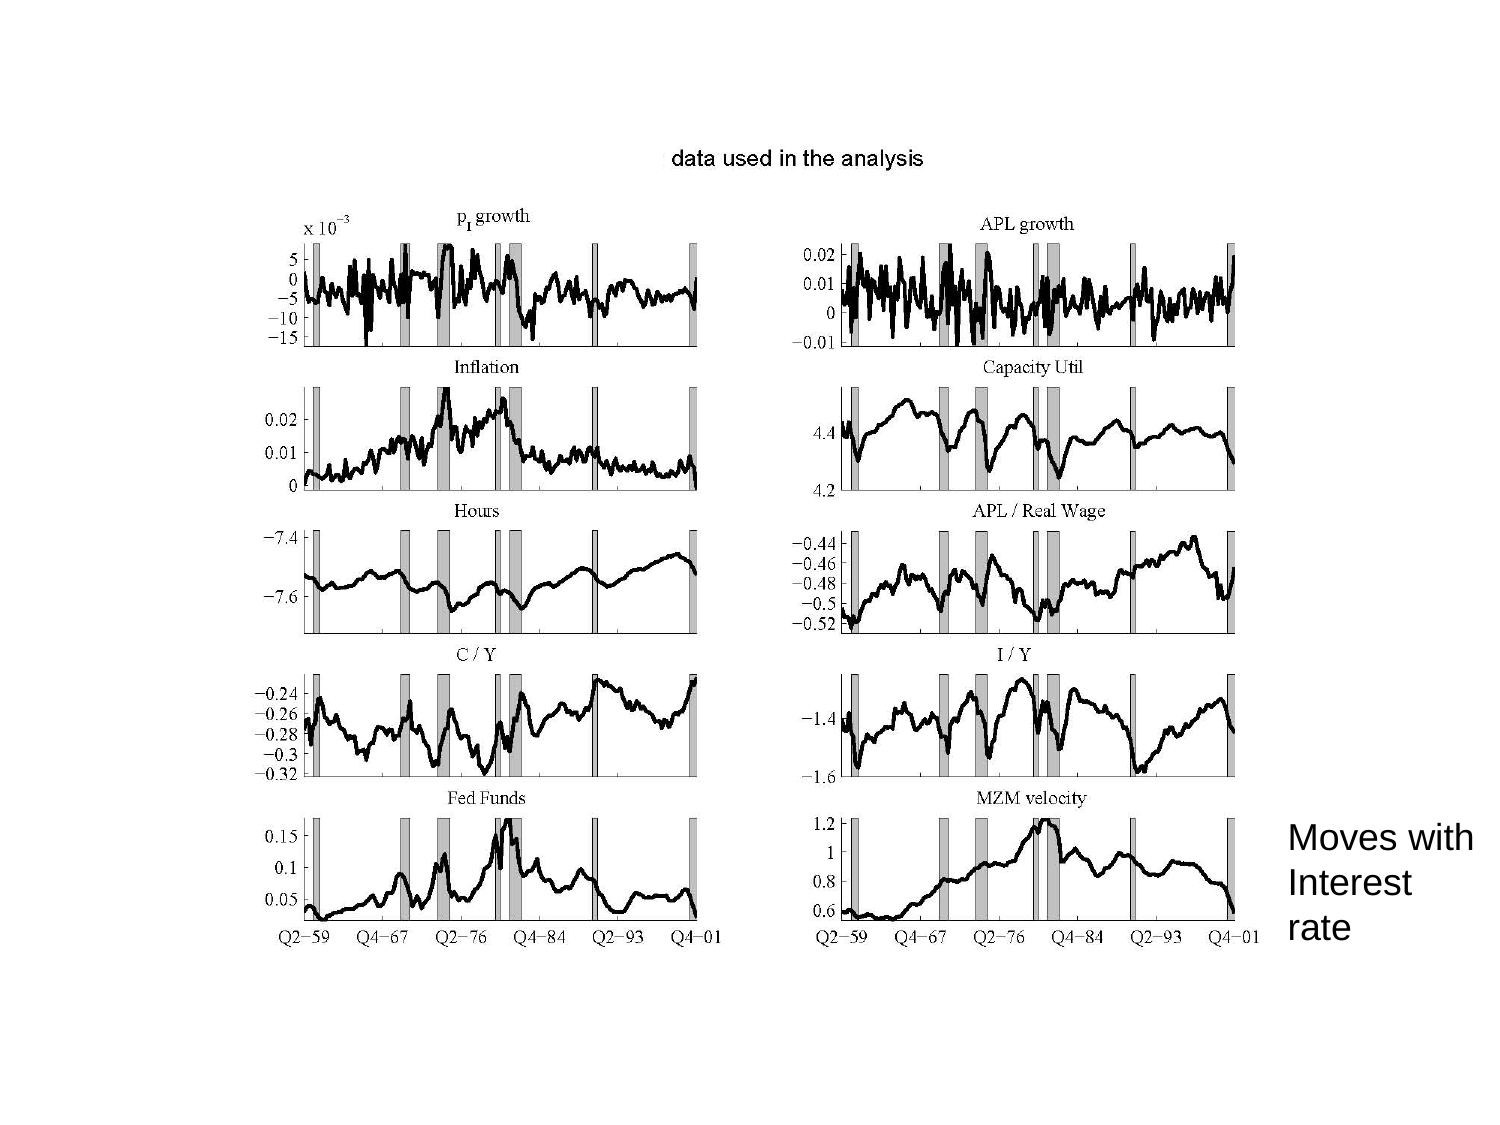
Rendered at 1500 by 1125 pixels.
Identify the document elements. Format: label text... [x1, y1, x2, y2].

picture [112, 0, 1388, 1125]
text_box Moves with Interest rate [1391, 805, 1490, 956]
